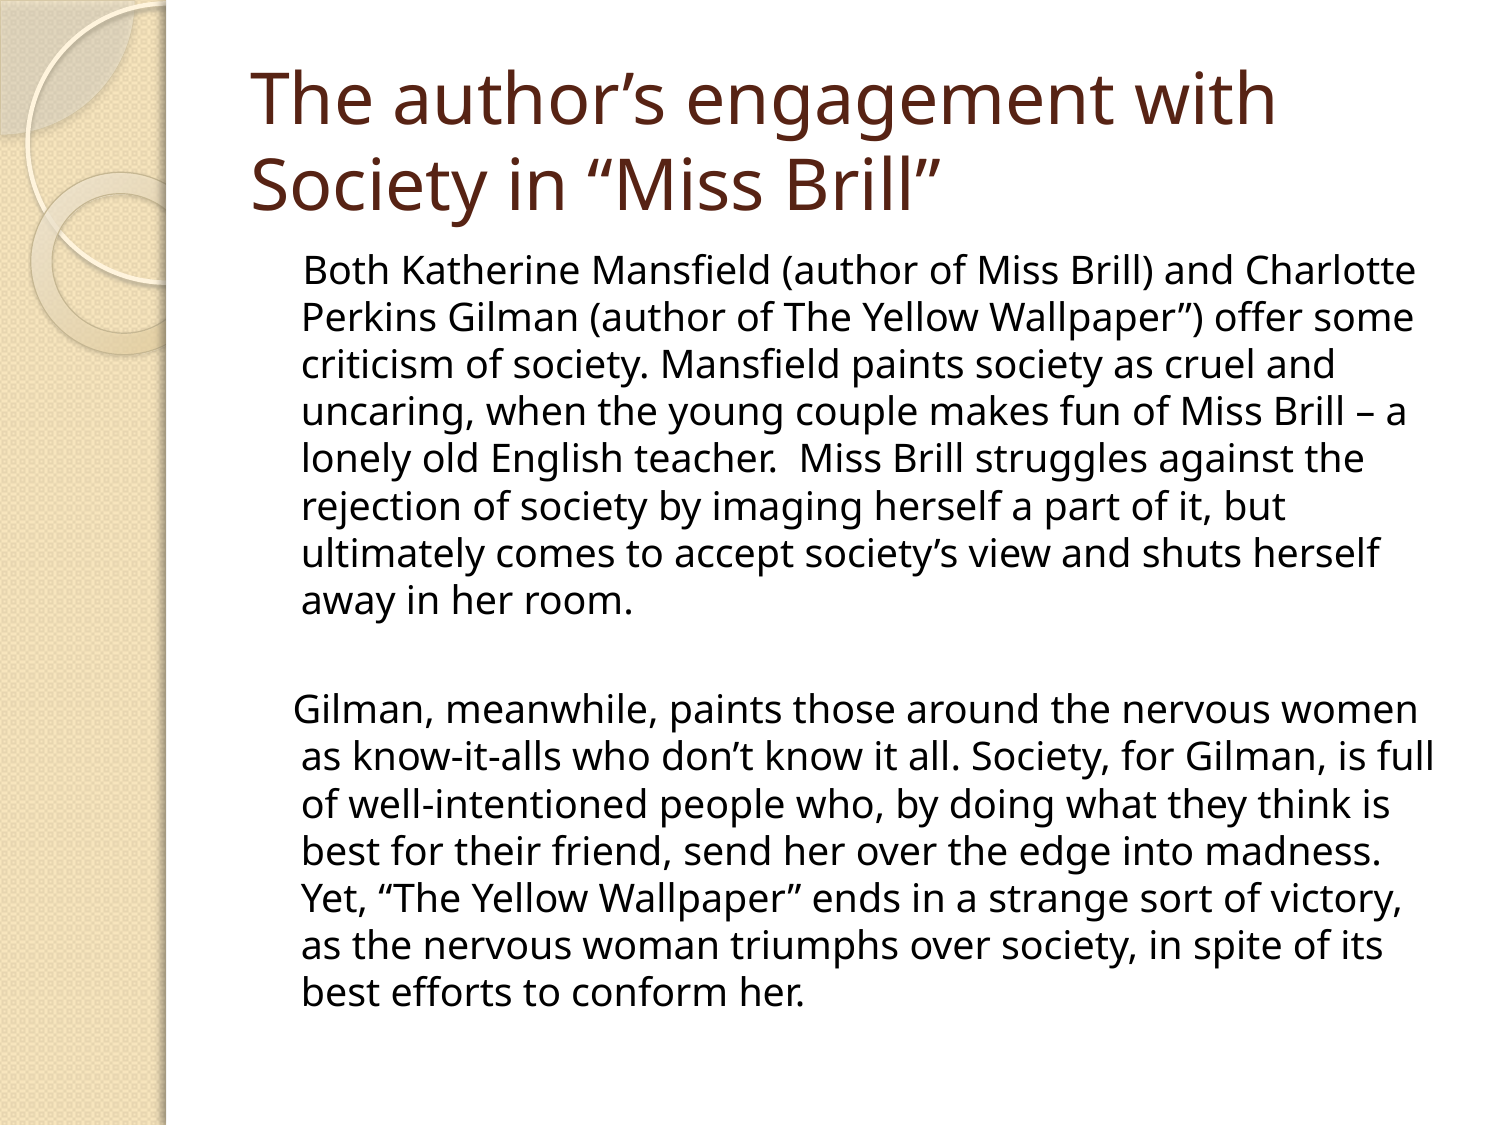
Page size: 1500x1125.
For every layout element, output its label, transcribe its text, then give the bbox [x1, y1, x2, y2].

list Both Katherine Mansfield (author of Miss Brill) and Charlotte Perkins Gilman (author of The Yellow Wallpaper”) offer some criticism of society. Mansfield paints society as cruel and uncaring, when the young couple makes fun of Miss Brill – a lonely old English teacher. Miss Brill struggles against the rejection of society by imaging herself a part of it, but ultimately comes to accept society’s view and shuts herself away in her room. Gilman, meanwhile, paints those around the nervous women as know-it-alls who don’t know it all. Society, for Gilman, is full of well-intentioned people who, by doing what they think is best for their friend, send her over the edge into madness. Yet, “The Yellow Wallpaper” ends in a strange sort of victory, as the nervous woman triumphs over society, in spite of its best efforts to conform her. [235, 237, 1466, 1025]
title The author’s engagement with Society in “Miss Brill” [235, 45, 1466, 233]
